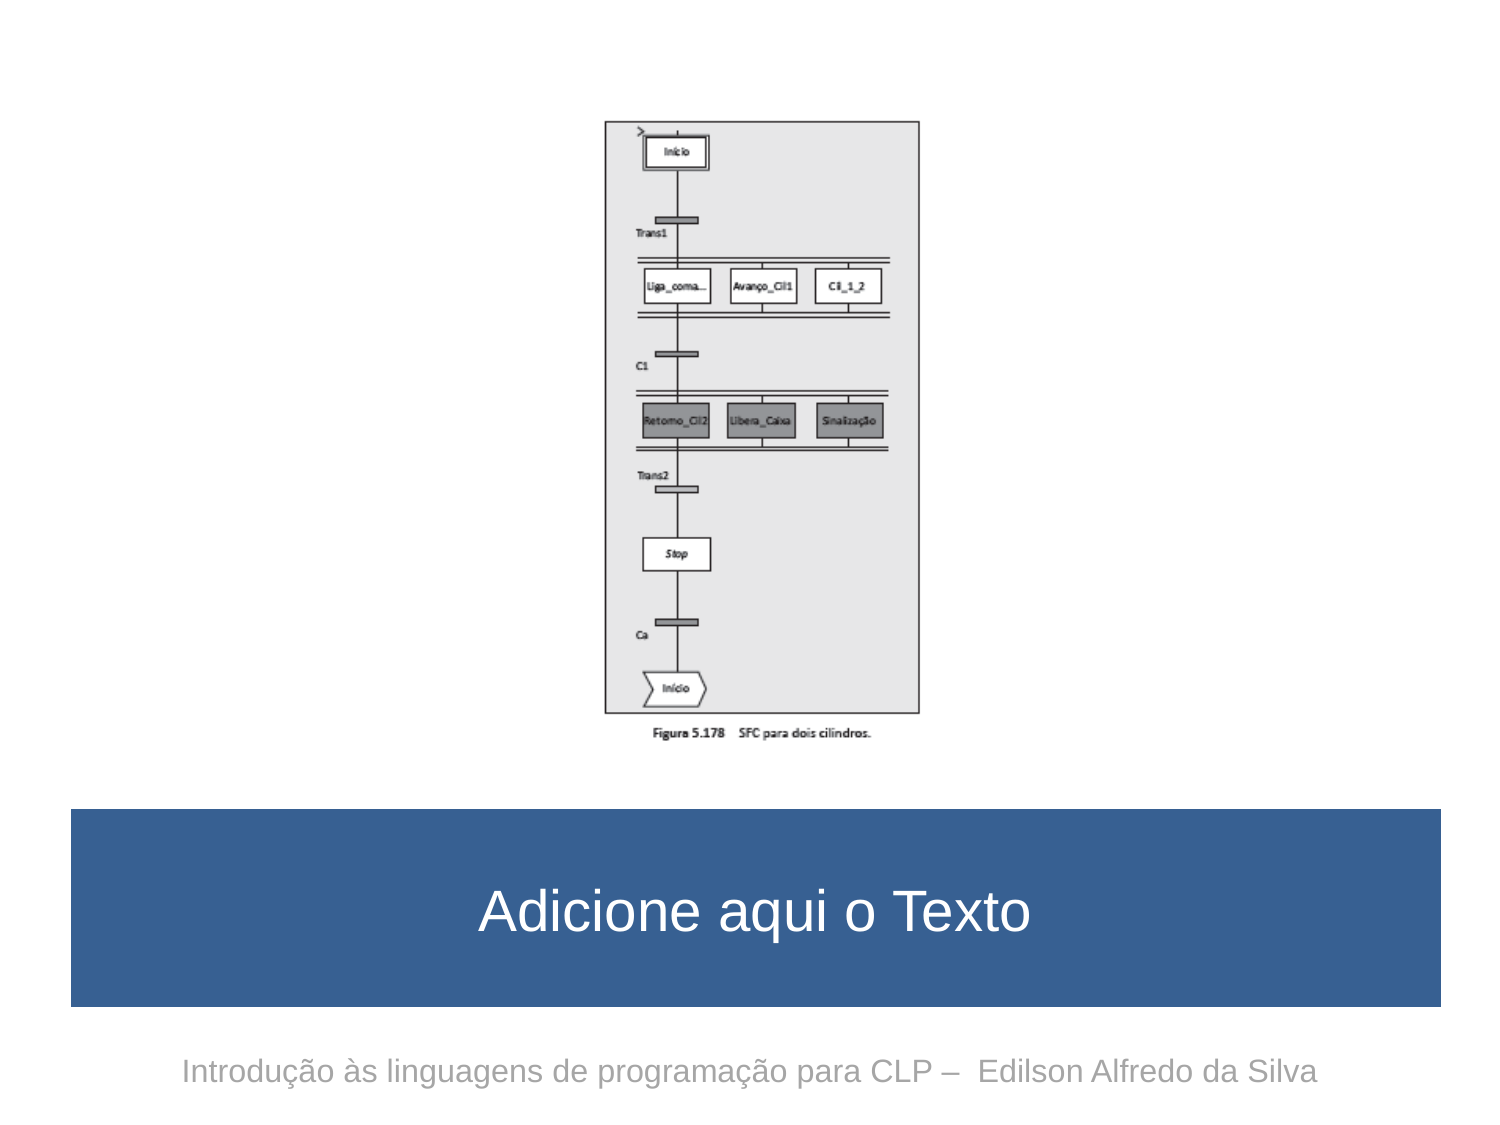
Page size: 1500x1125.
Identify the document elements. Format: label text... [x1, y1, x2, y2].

picture [558, 101, 942, 759]
footer Introdução às linguagens de programação para CLP – Edilson Alfredo da Silva [0, 1042, 1500, 1103]
text_box Adicione aqui o Texto [70, 808, 1442, 1008]
